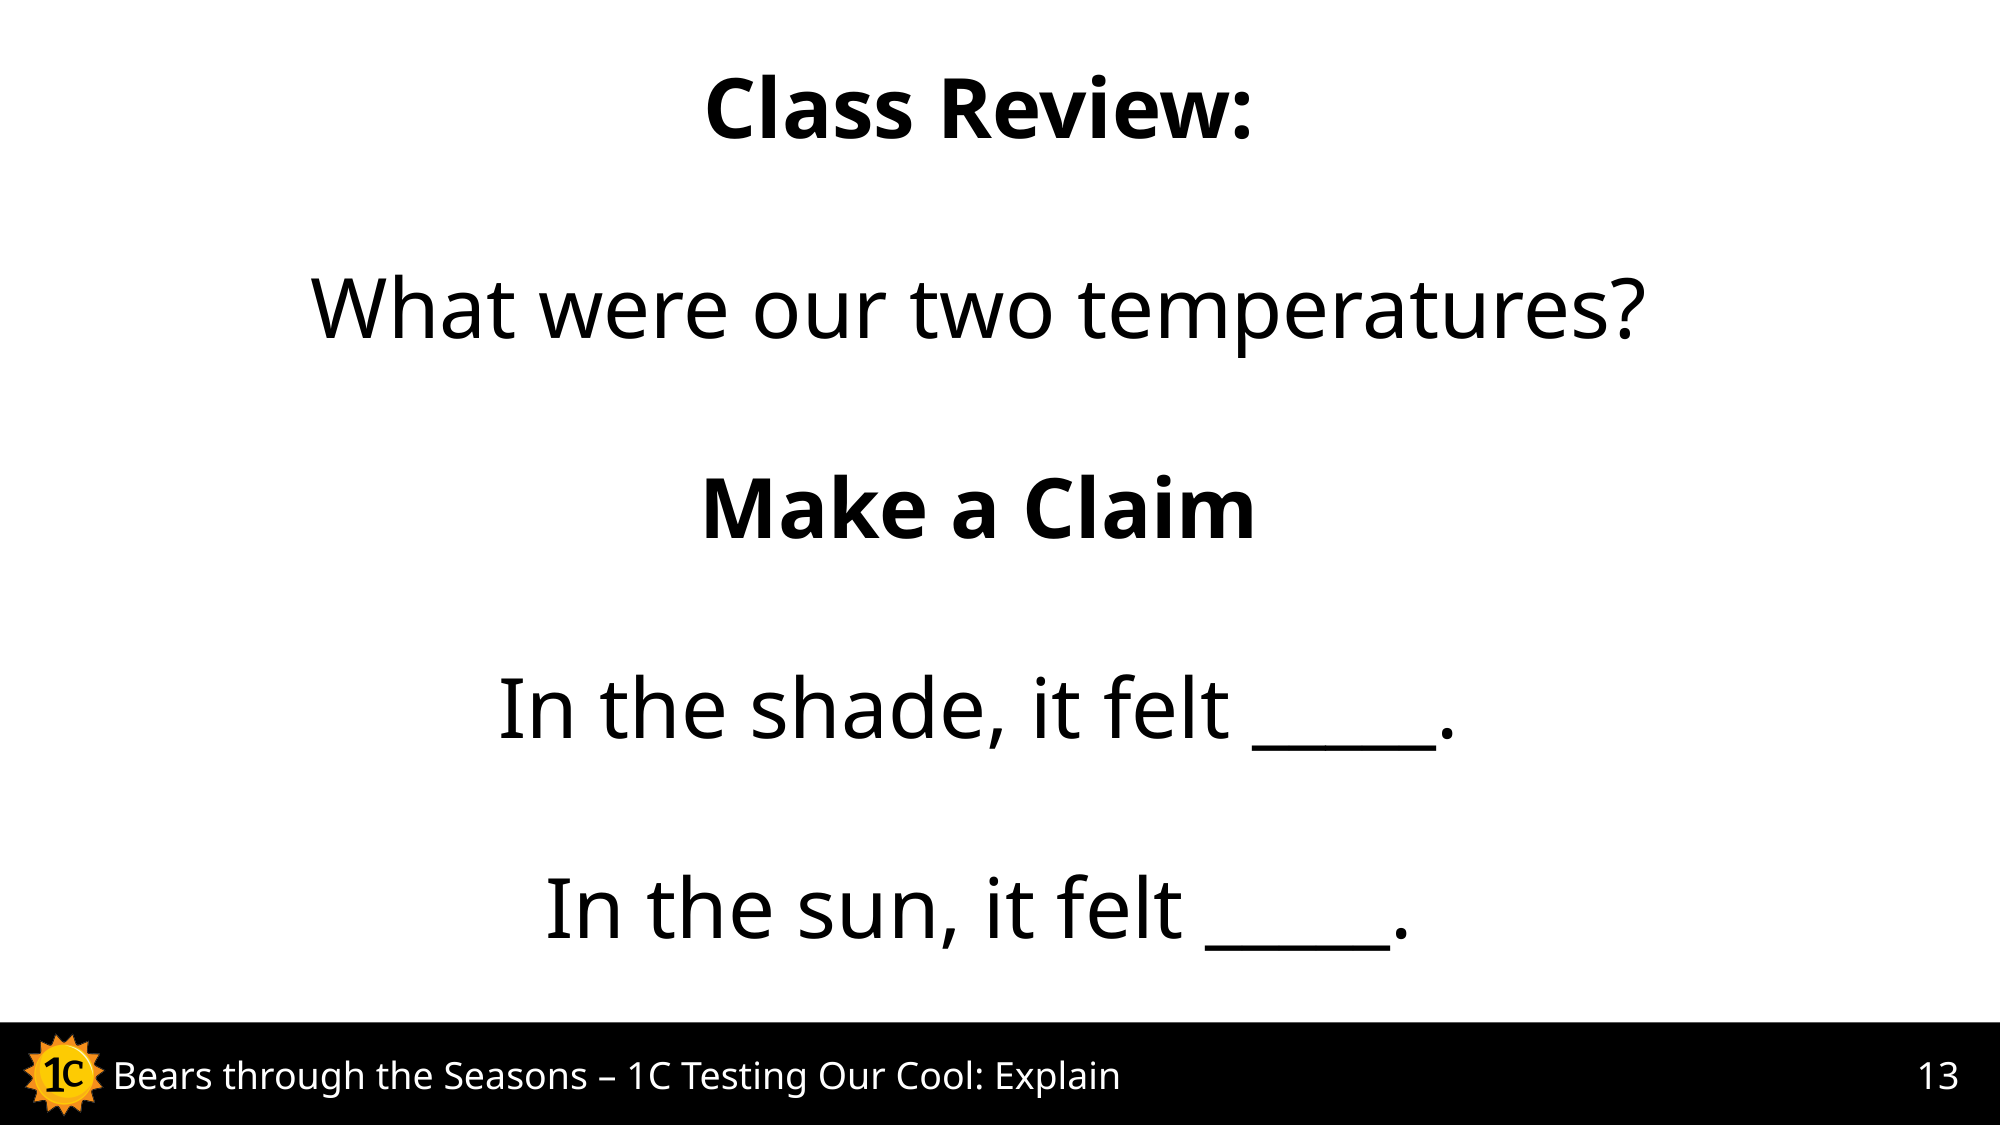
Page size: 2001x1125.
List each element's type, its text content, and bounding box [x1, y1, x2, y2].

text_box [0, 1021, 2000, 1125]
picture [20, 1031, 110, 1118]
text_box 13 [1901, 1044, 1986, 1104]
text_box Class Review: What were our two temperatures? Make a Claim In the shade, it felt _____. In the sun, it felt _____. [65, 47, 1894, 963]
text_box Bears through the Seasons – 1C Testing Our Cool: Explain [110, 1044, 1158, 1104]
